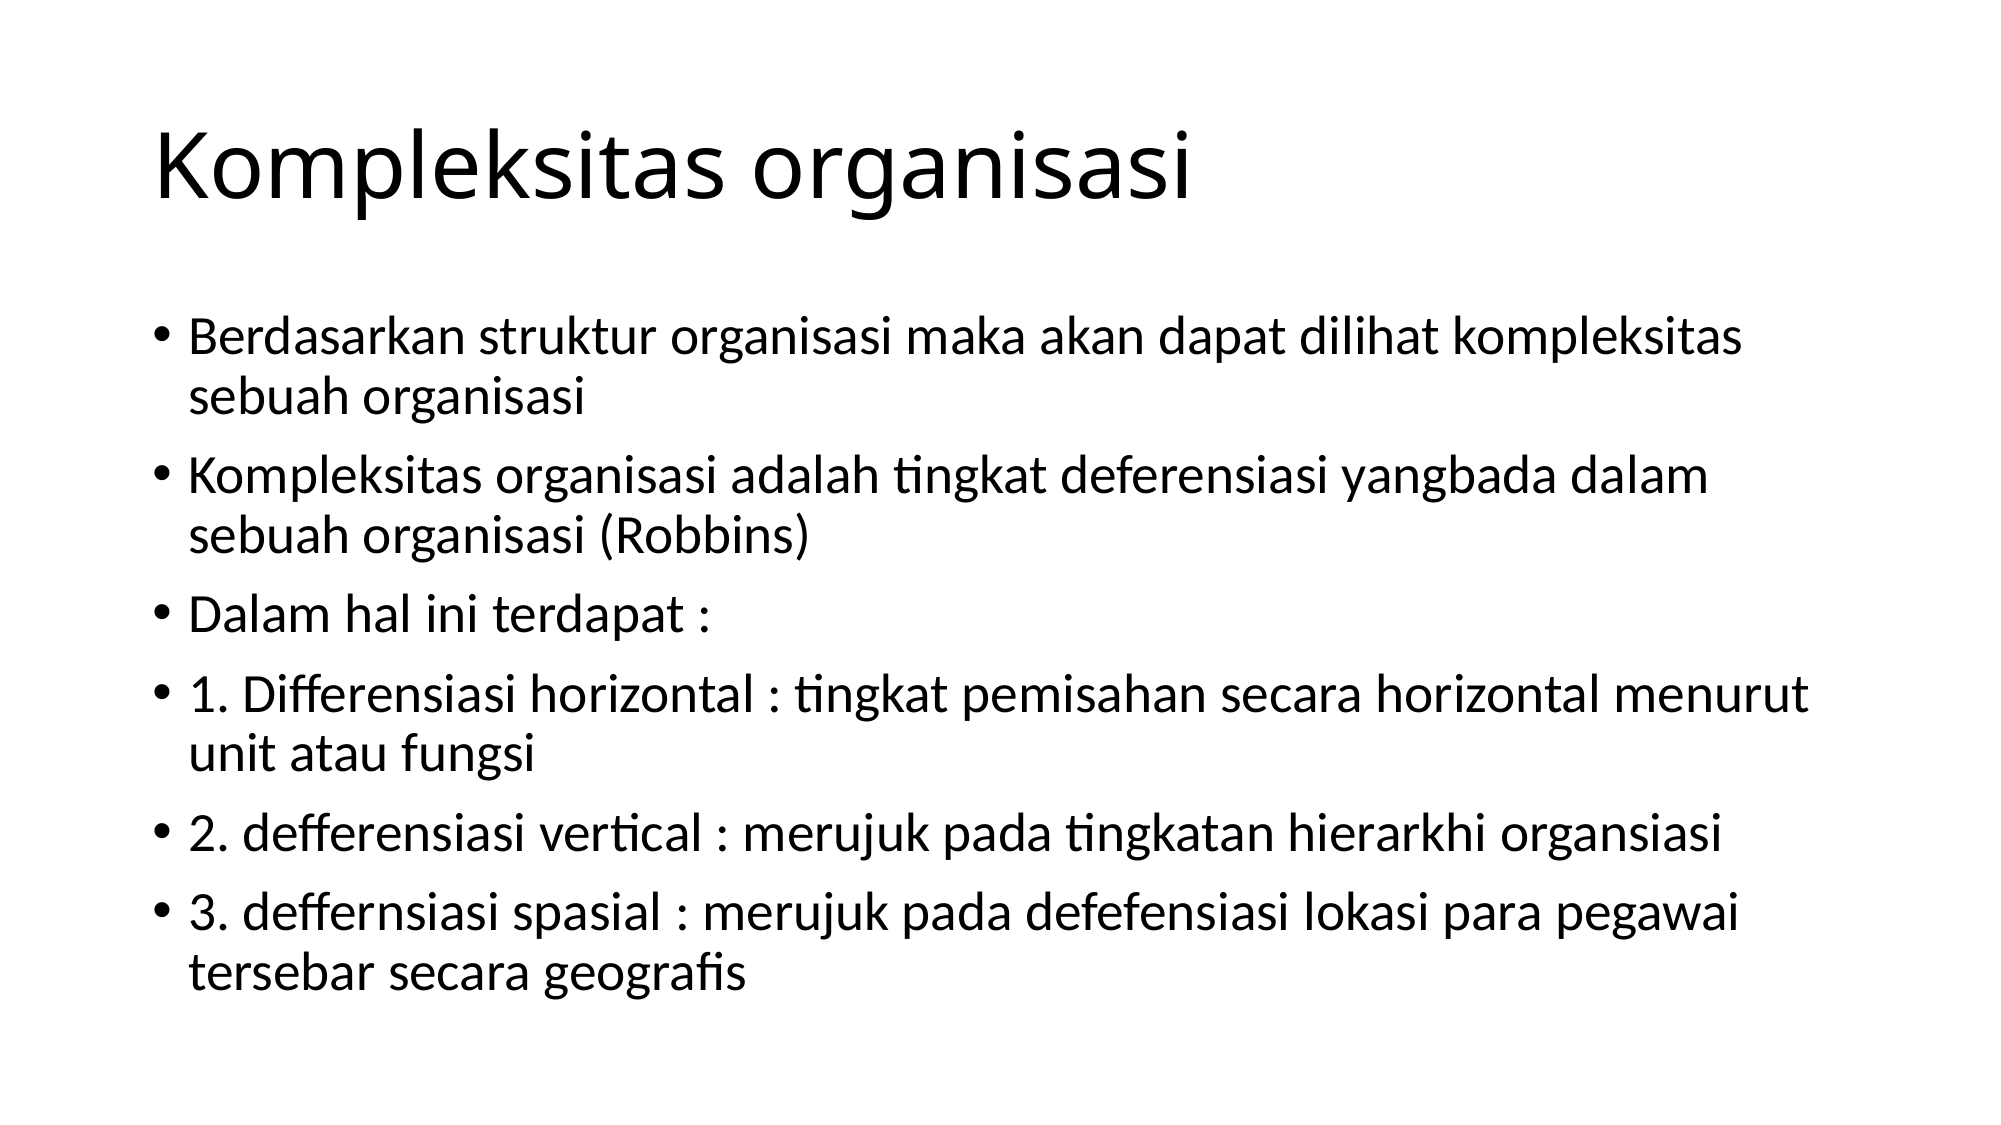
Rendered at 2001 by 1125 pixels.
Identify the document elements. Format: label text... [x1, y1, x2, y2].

list Berdasarkan struktur organisasi maka akan dapat dilihat kompleksitas sebuah organisasi Kompleksitas organisasi adalah tingkat deferensiasi yangbada dalam sebuah organisasi (Robbins) Dalam hal ini terdapat : 1. Differensiasi horizontal : tingkat pemisahan secara horizontal menurut unit atau fungsi 2. defferensiasi vertical : merujuk pada tingkatan hierarkhi organsiasi 3. deffernsiasi spasial : merujuk pada defefensiasi lokasi para pegawai tersebar secara geografis [137, 299, 1863, 1014]
title Kompleksitas organisasi [137, 59, 1863, 278]
